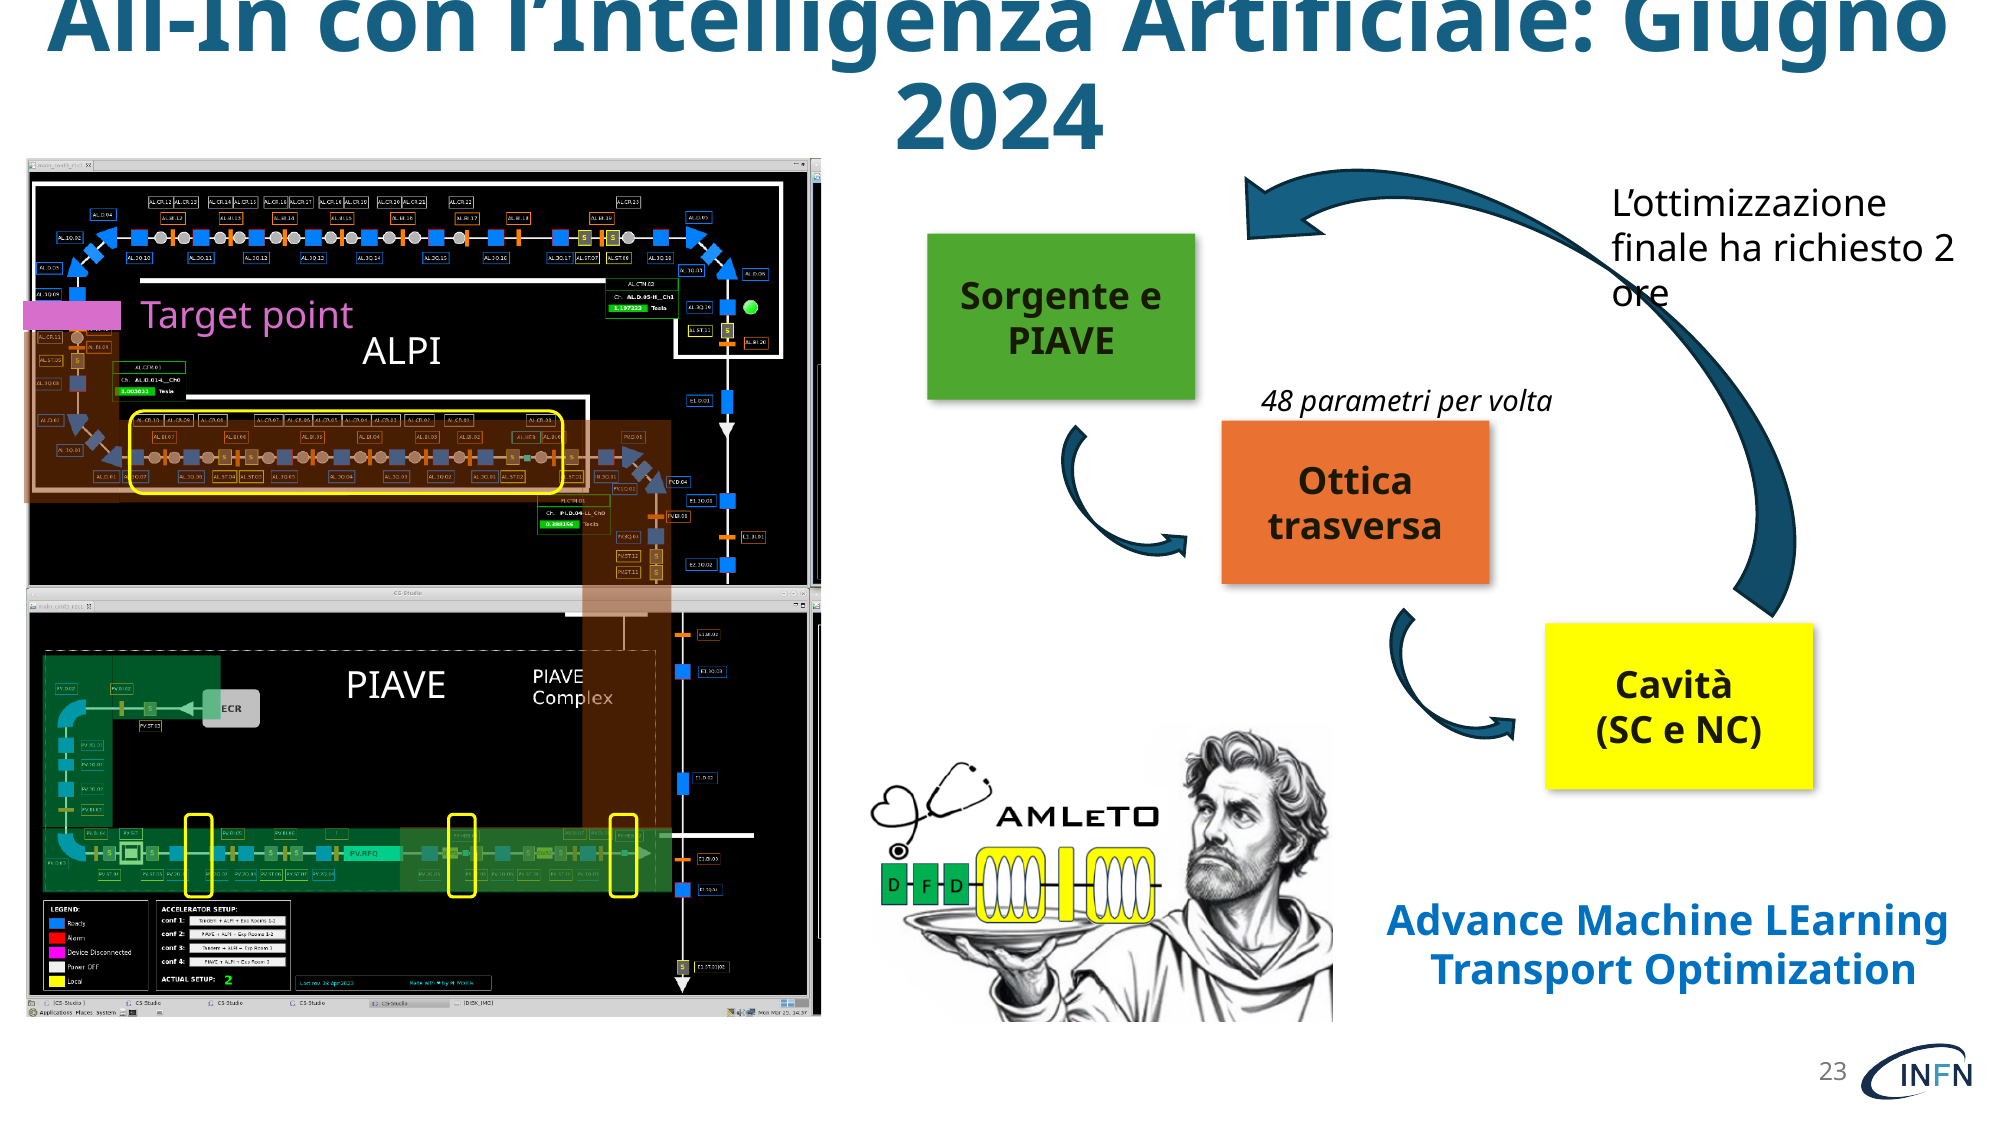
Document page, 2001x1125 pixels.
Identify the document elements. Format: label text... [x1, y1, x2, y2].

text_box [1389, 607, 1516, 742]
text_box [1061, 424, 1188, 559]
text_box Sorgente e PIAVE [926, 232, 1197, 401]
text_box 48 parametri per volta [1246, 374, 1637, 425]
text_box Ottica trasversa [1220, 419, 1491, 585]
text_box All-In con l’Intelligenza Artificiale: Giugno 2024 [0, 0, 2000, 178]
text_box [1662, 321, 1797, 619]
picture [859, 722, 1334, 1023]
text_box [23, 158, 822, 1018]
picture [1863, 1042, 1976, 1102]
slide_number 23 [1746, 1042, 1863, 1103]
text_box [1244, 178, 1596, 264]
text_box Cavità (SC e NC) [1544, 622, 1814, 791]
text_box L’ottimizzazione finale ha richiesto 2 ore [1596, 178, 1987, 321]
text_box Advance Machine LEarning Transport Optimization [1347, 885, 2000, 1001]
